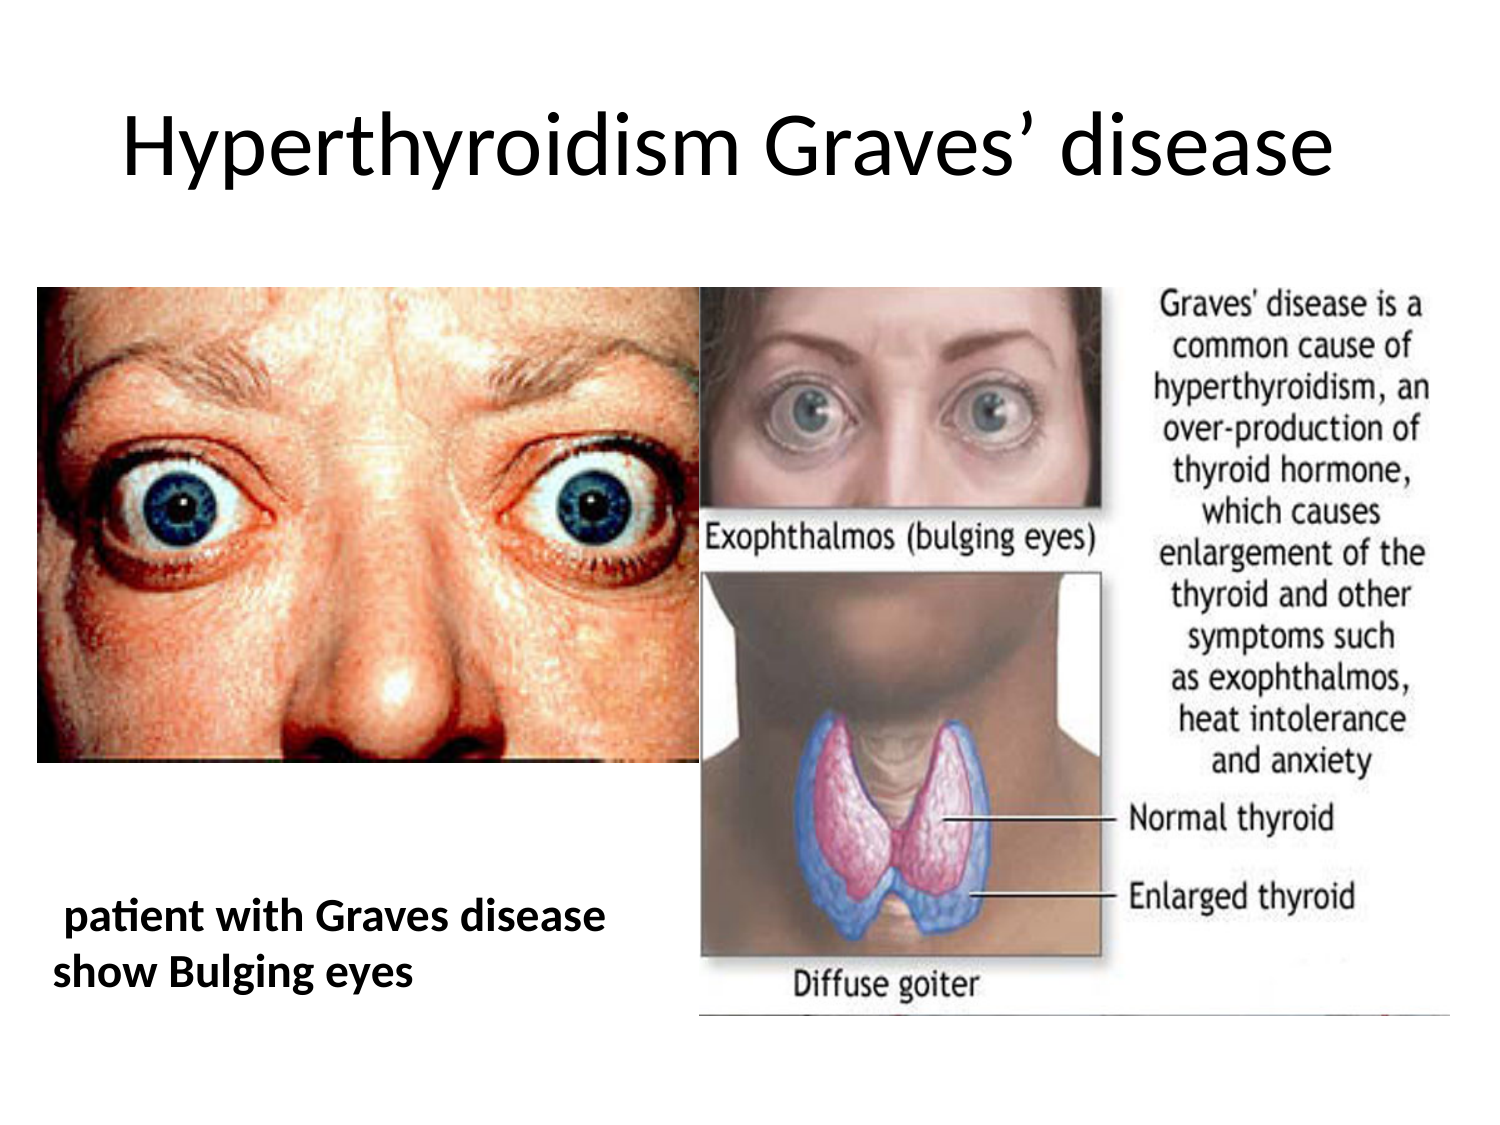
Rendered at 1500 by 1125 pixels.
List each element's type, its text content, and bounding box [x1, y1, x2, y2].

title Hyperthyroidism Graves’ disease [75, 45, 1425, 233]
list patient with Graves disease show Bulging eyes [37, 875, 694, 1005]
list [699, 287, 1451, 1016]
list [37, 287, 697, 763]
